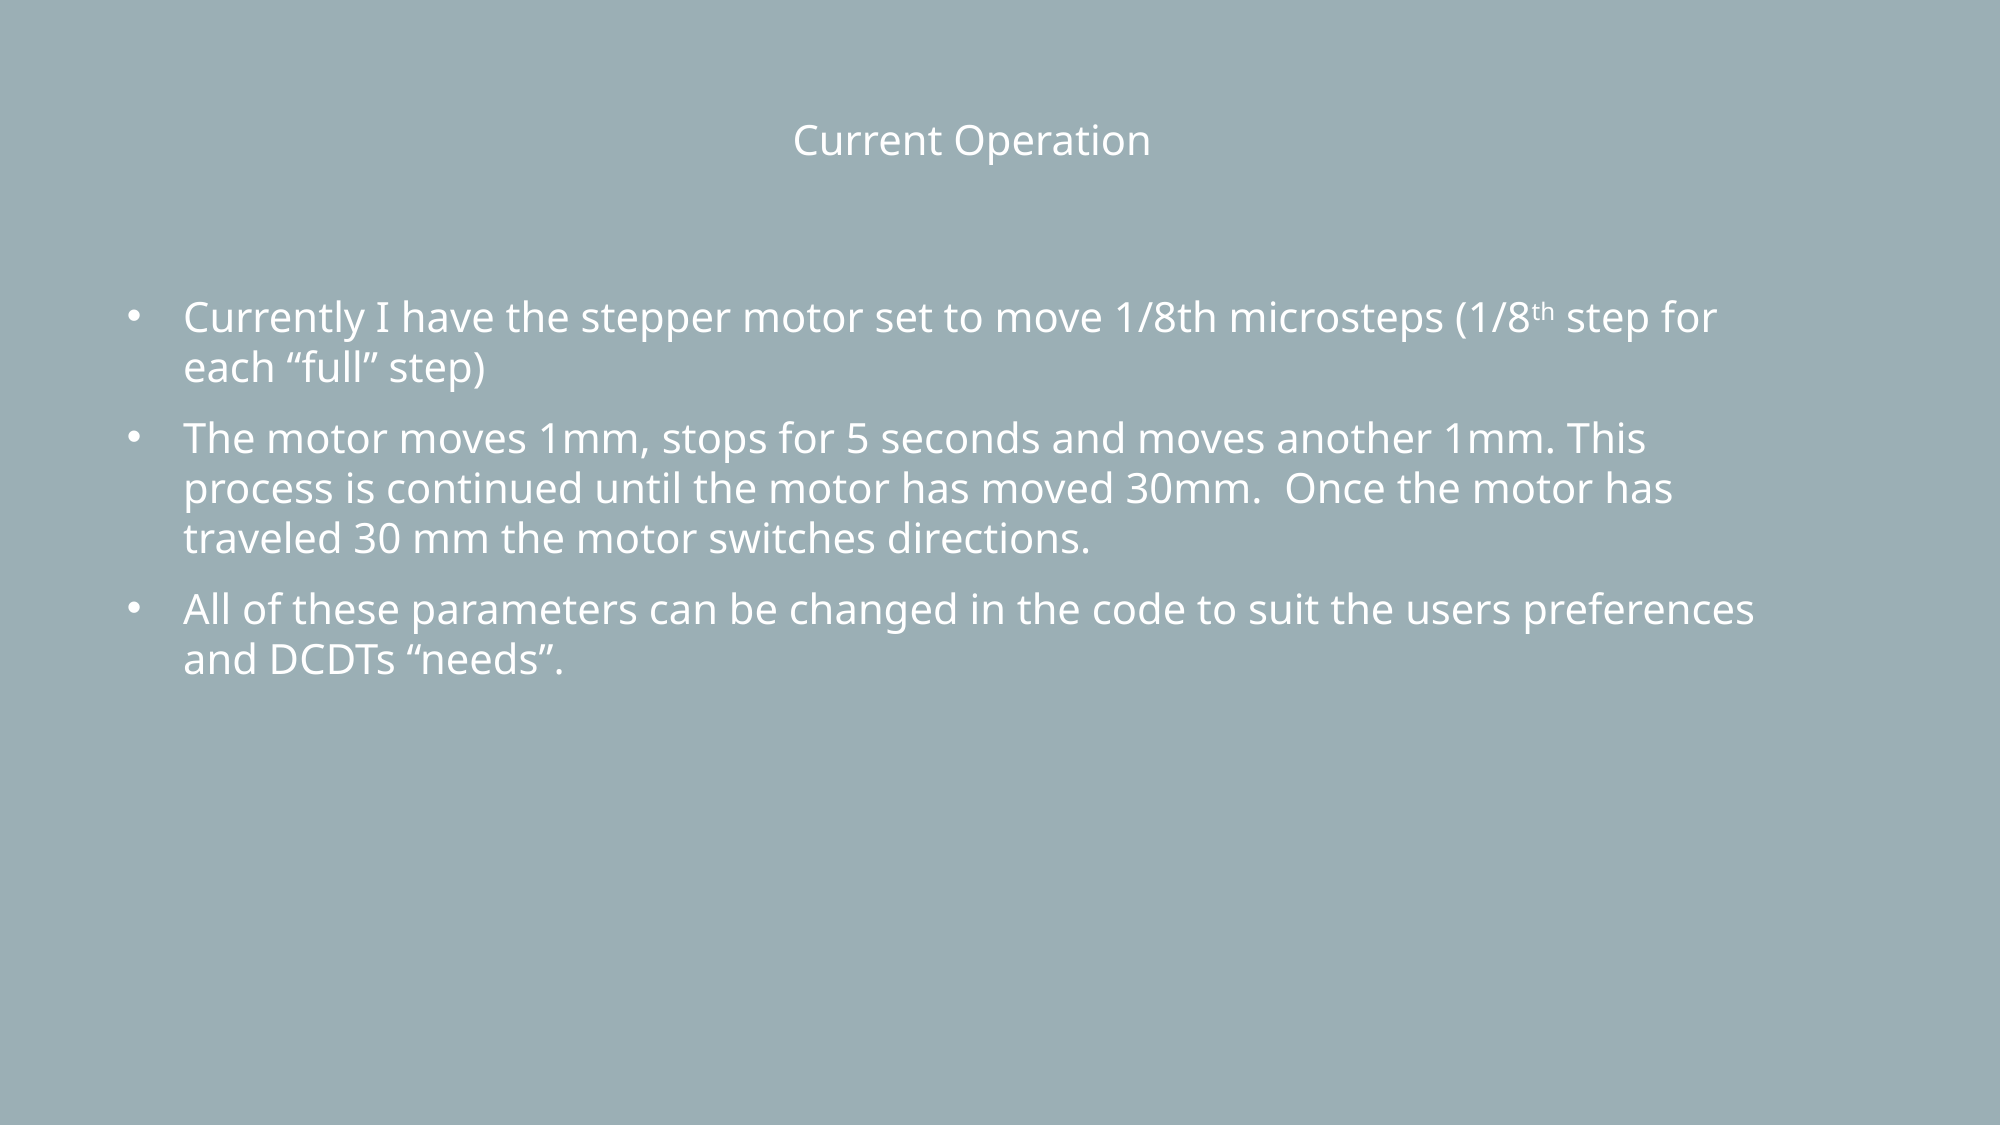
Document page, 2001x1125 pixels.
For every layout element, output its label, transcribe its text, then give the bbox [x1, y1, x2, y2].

text_box Currently I have the stepper motor set to move 1/8th microsteps (1/8th step for each “full” step) The motor moves 1mm, stops for 5 seconds and moves another 1mm. This process is continued until the motor has moved 30mm. Once the motor has traveled 30 mm the motor switches directions. All of these parameters can be changed in the code to suit the users preferences and DCDTs “needs”. [111, 282, 1791, 774]
subtitle Current Operation [414, 106, 1531, 233]
